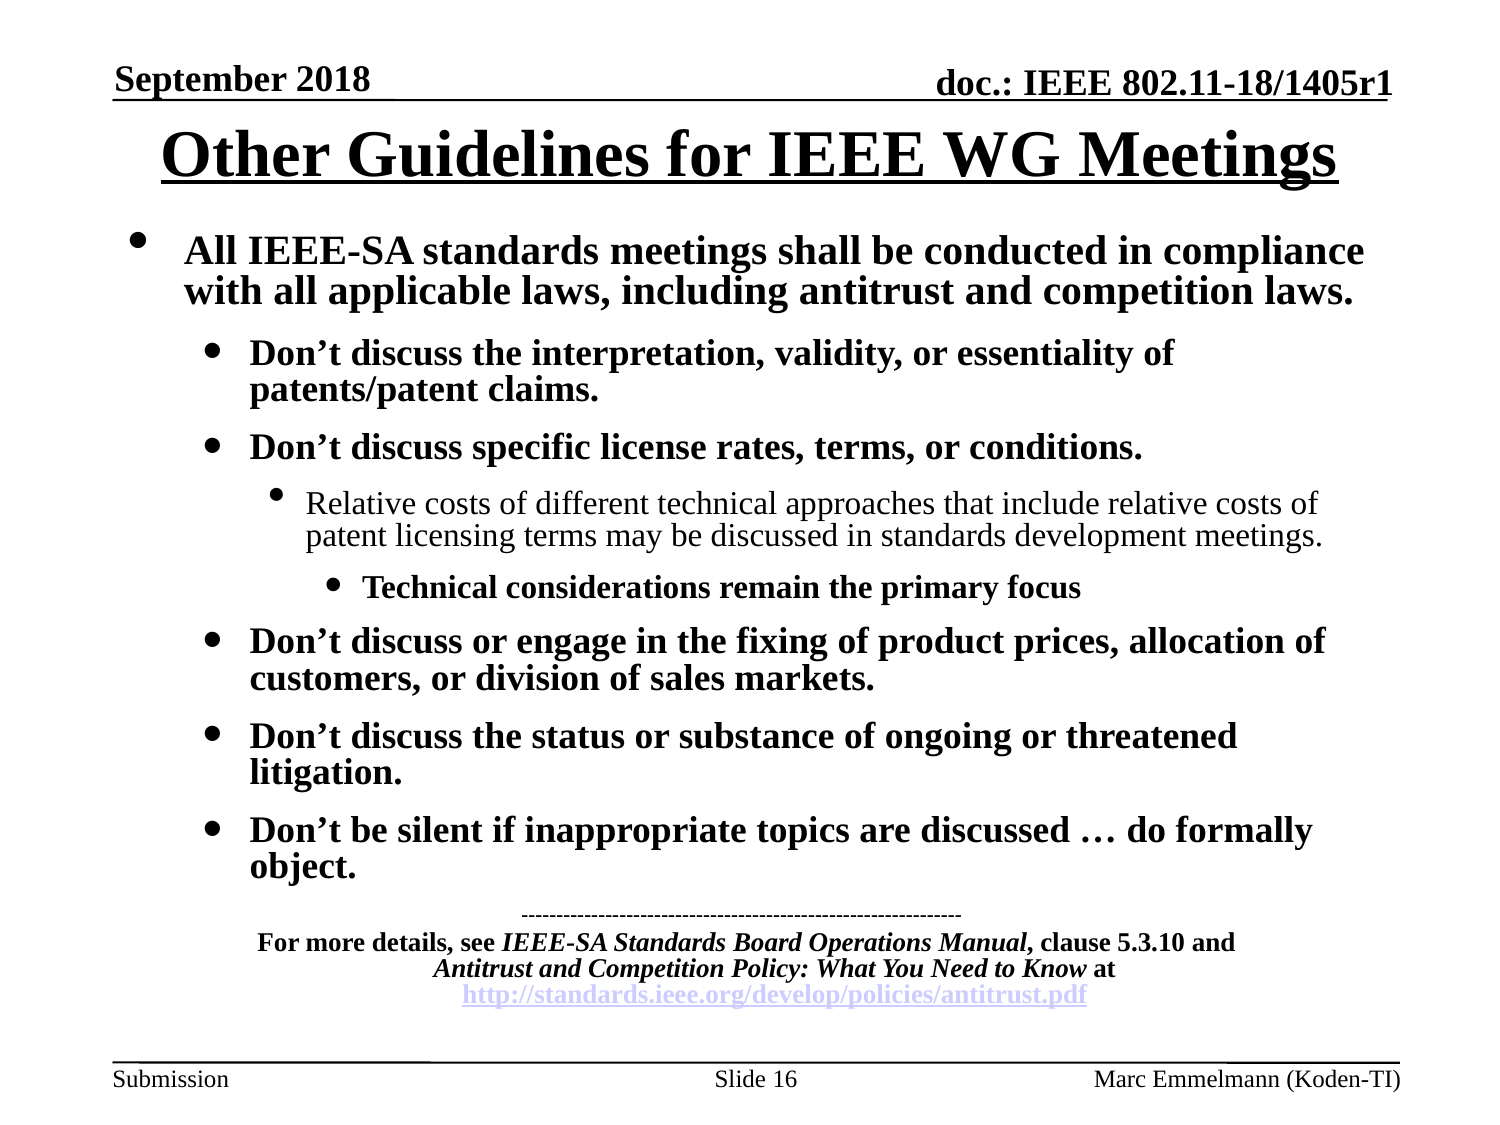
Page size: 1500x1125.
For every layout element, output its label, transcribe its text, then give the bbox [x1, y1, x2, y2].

list All IEEE-SA standards meetings shall be conducted in compliance with all applicable laws, including antitrust and competition laws. Don’t discuss the interpretation, validity, or essentiality of patents/patent claims. Don’t discuss specific license rates, terms, or conditions. Relative costs of different technical approaches that include relative costs of patent licensing terms may be discussed in standards development meetings. Technical considerations remain the primary focus Don’t discuss or engage in the fixing of product prices, allocation of customers, or division of sales markets. Don’t discuss the status or substance of ongoing or threatened litigation. Don’t be silent if inappropriate topics are discussed … do formally object. --------------------------------------------------------------- For more details, see IEEE-SA Standards Board Operations Manual, clause 5.3.10 and Antitrust and Competition Policy: What You Need to Know at http://standards.ieee.org/develop/policies/antitrust.pdf [112, 224, 1388, 900]
title Other Guidelines for IEEE WG Meetings [112, 62, 1388, 224]
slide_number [114, 54, 423, 100]
footer Marc Emmelmann (Koden-TI) [878, 1061, 1402, 1093]
slide_number Slide 16 [712, 1061, 800, 1123]
